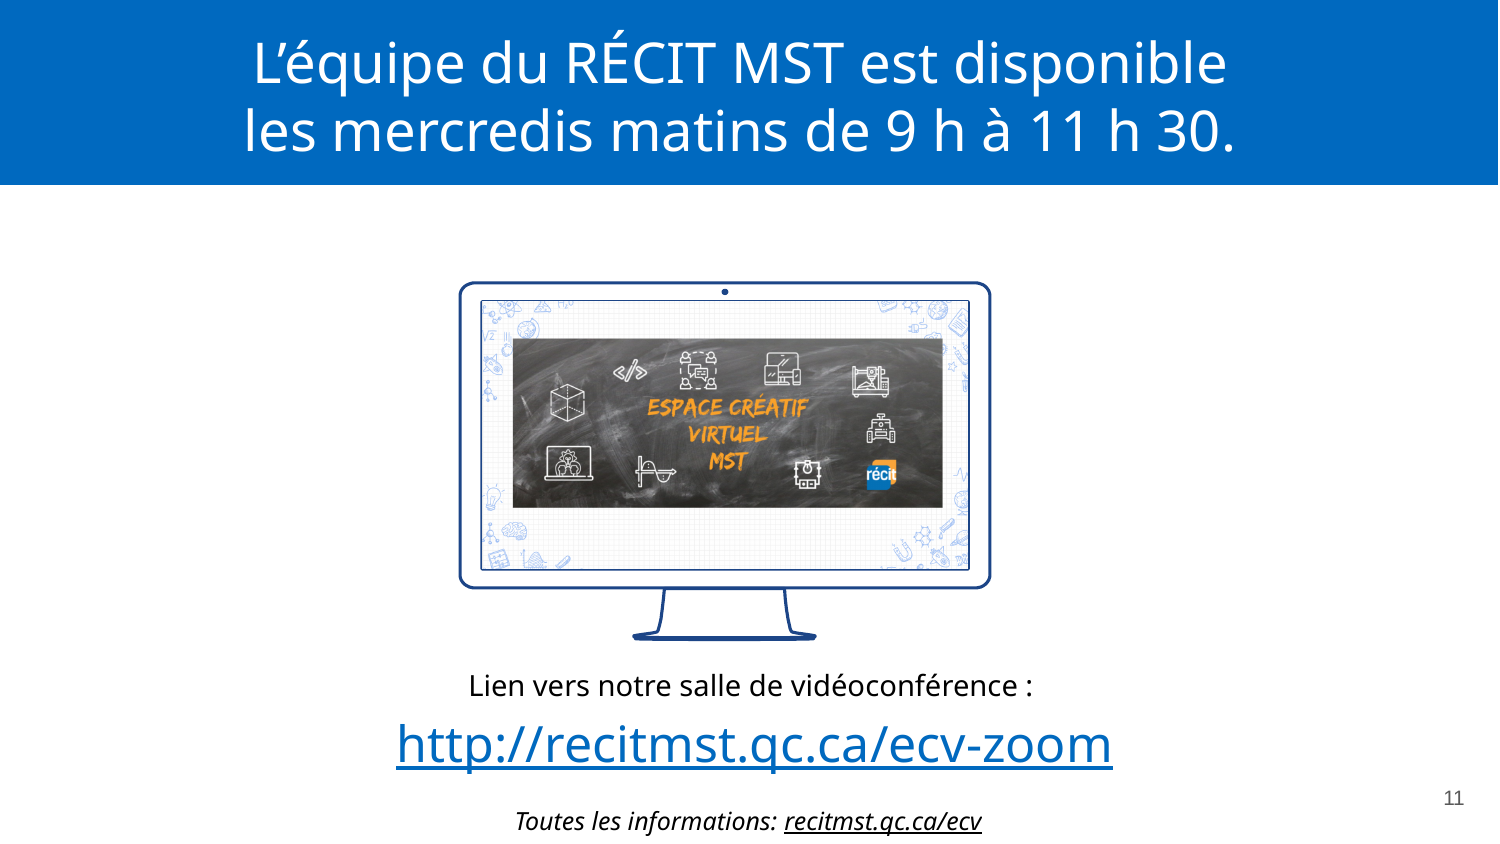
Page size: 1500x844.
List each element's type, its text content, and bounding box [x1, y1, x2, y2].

text_box Lien vers notre salle de vidéoconférence : http://recitmst.qc.ca/ecv-zoom Toutes les informations: recitmst.qc.ca/ecv [268, 652, 1241, 770]
title L’équipe du RÉCIT MST est disponible les mercredis matins de 9 h à 11 h 30. [216, 11, 1279, 179]
text_box [460, 282, 990, 640]
text_box [0, 0, 1498, 185]
slide_number 11 [1389, 764, 1480, 830]
picture [482, 300, 968, 570]
